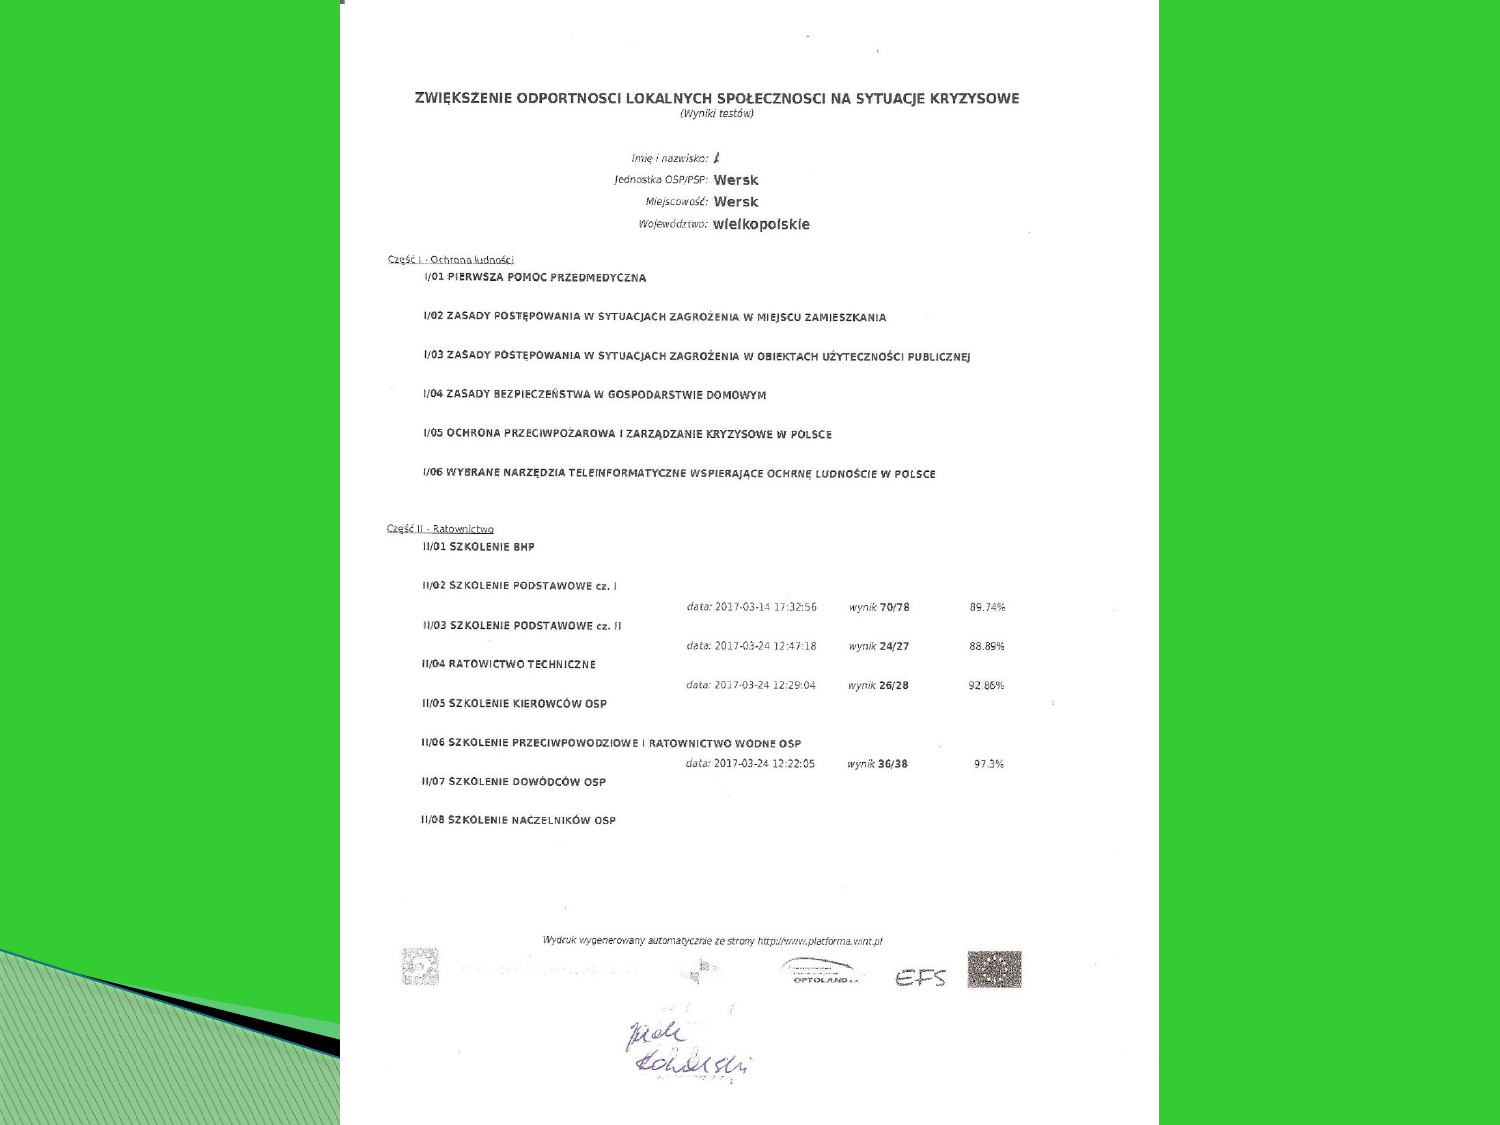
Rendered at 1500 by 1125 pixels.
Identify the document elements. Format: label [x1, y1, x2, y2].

picture [340, 0, 1160, 1125]
